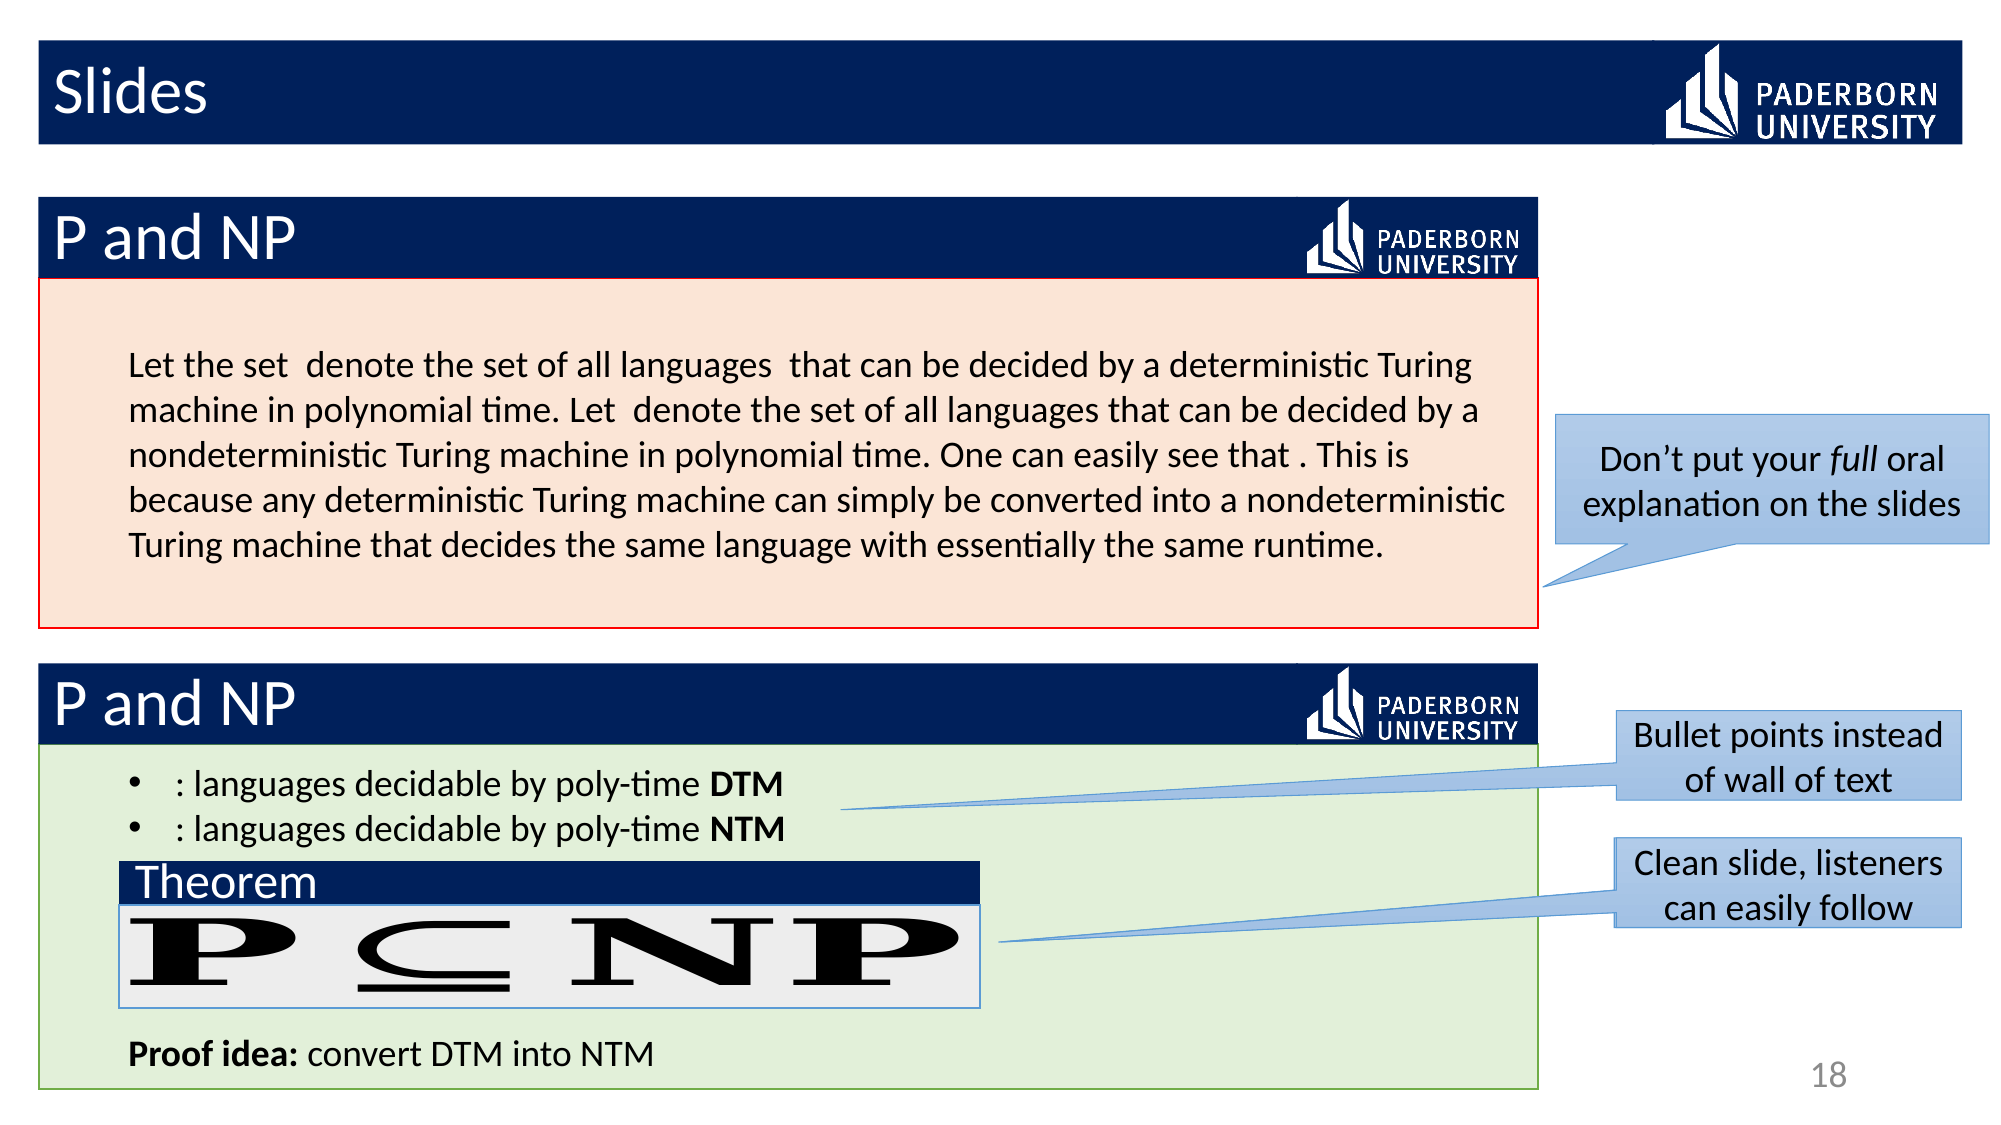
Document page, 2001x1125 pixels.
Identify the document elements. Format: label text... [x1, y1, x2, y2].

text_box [119, 861, 980, 1008]
picture [1666, 43, 1936, 139]
text_box Don’t put your full oral explanation on the slides [1542, 413, 1990, 588]
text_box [38, 663, 1538, 745]
slide_number 18 [1412, 1042, 1863, 1103]
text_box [38, 196, 1539, 279]
title Slides [38, 40, 1655, 145]
text_box Clean slide, listeners can easily follow [1000, 837, 1962, 943]
text_box Bullet points instead of wall of text [840, 710, 1962, 811]
